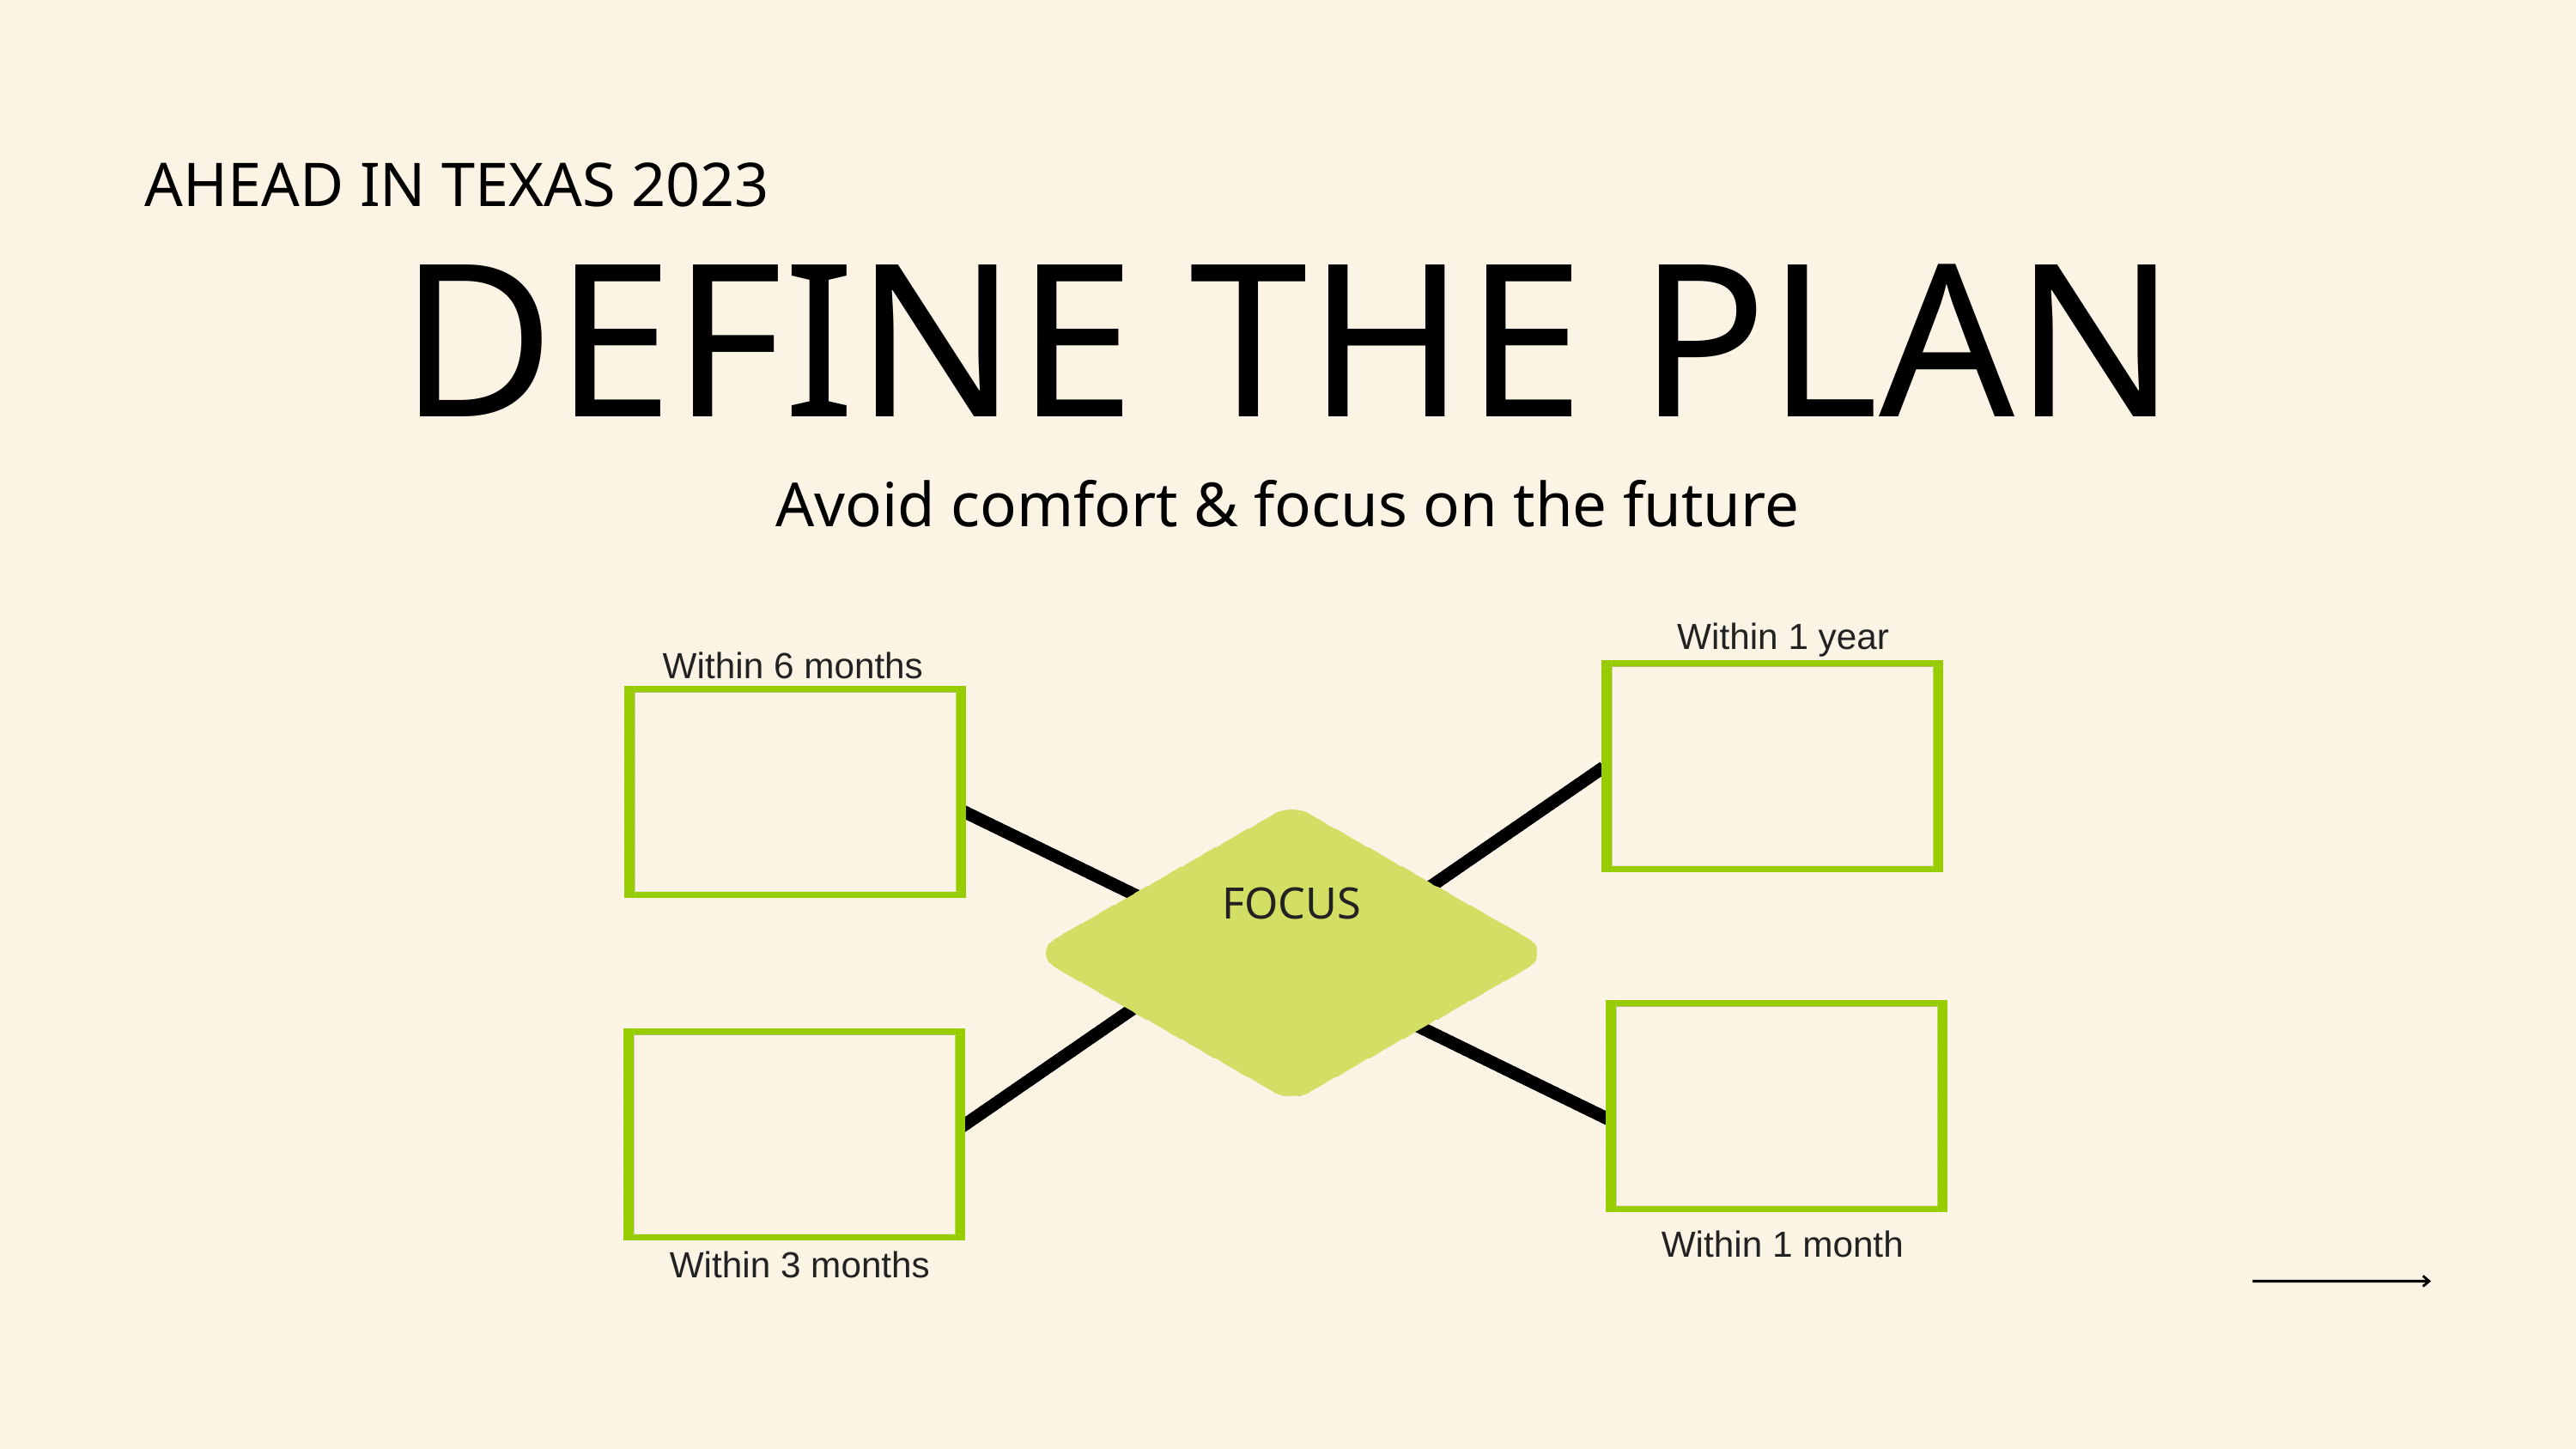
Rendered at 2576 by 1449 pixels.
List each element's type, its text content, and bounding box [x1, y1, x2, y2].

text_box AHEAD IN TEXAS 2023 [144, 134, 896, 219]
text_box DEFINE THE PLAN [144, 246, 2432, 460]
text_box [580, 609, 1996, 1283]
text_box Avoid comfort & focus on the future [760, 453, 1815, 539]
text_box [2252, 1275, 2432, 1288]
